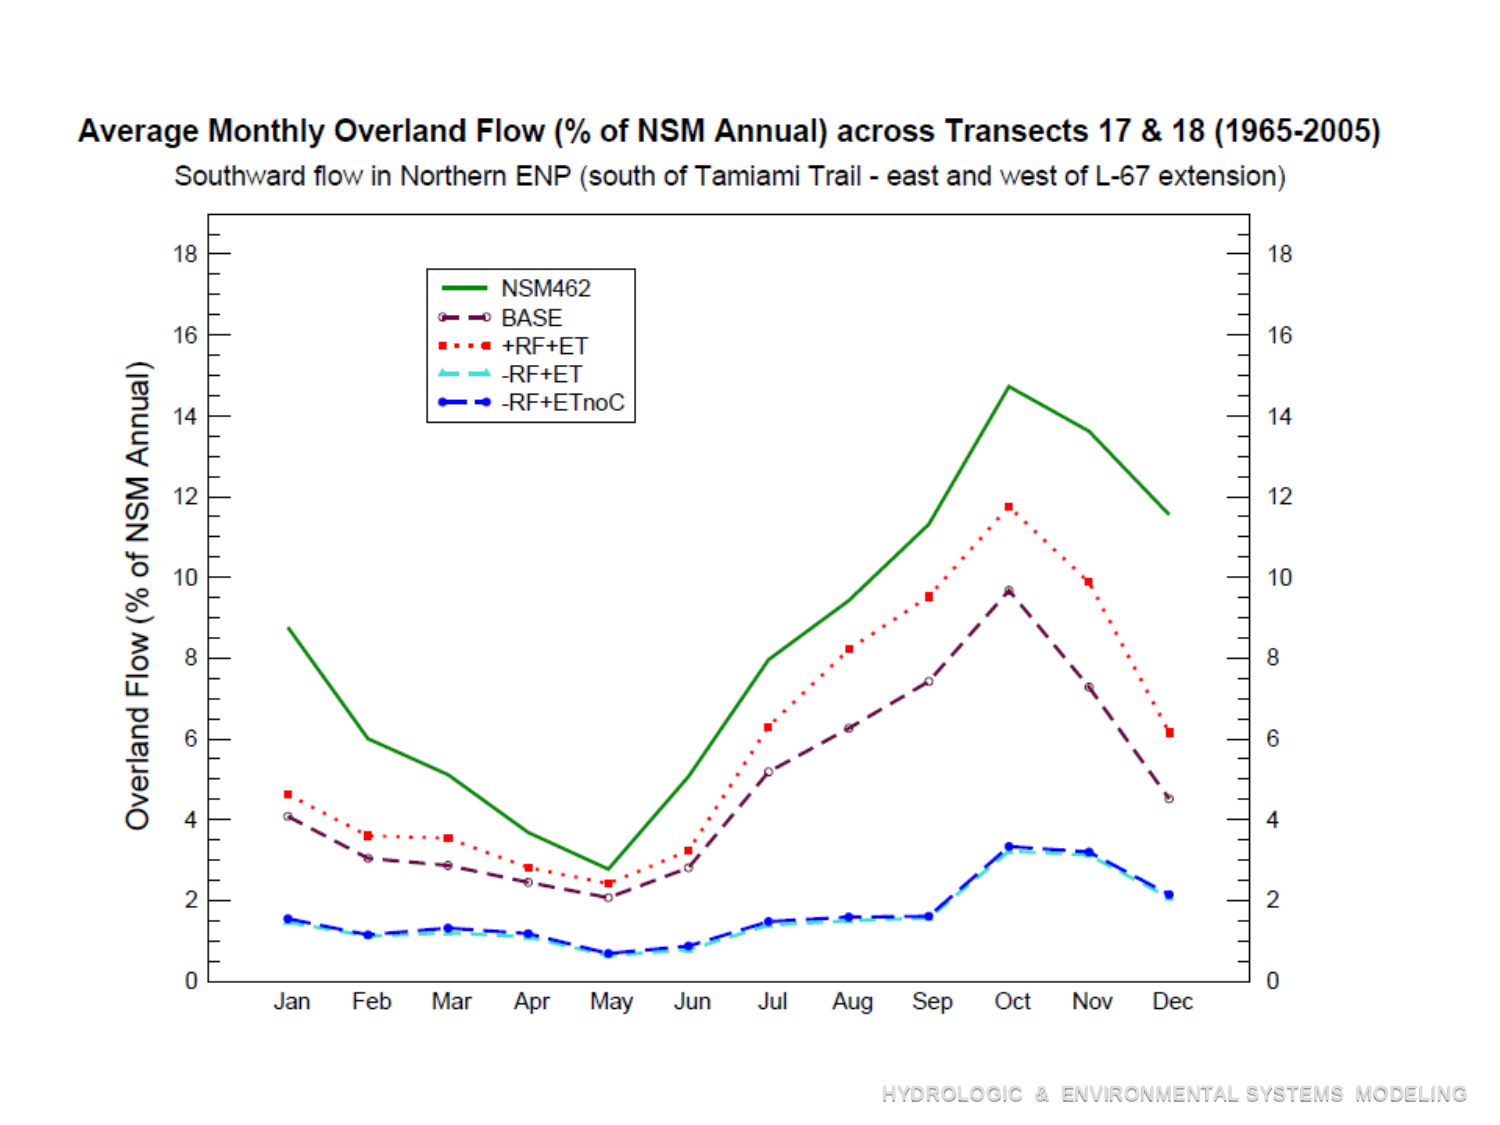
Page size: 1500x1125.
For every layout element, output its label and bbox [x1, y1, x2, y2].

picture [67, 91, 1432, 1033]
